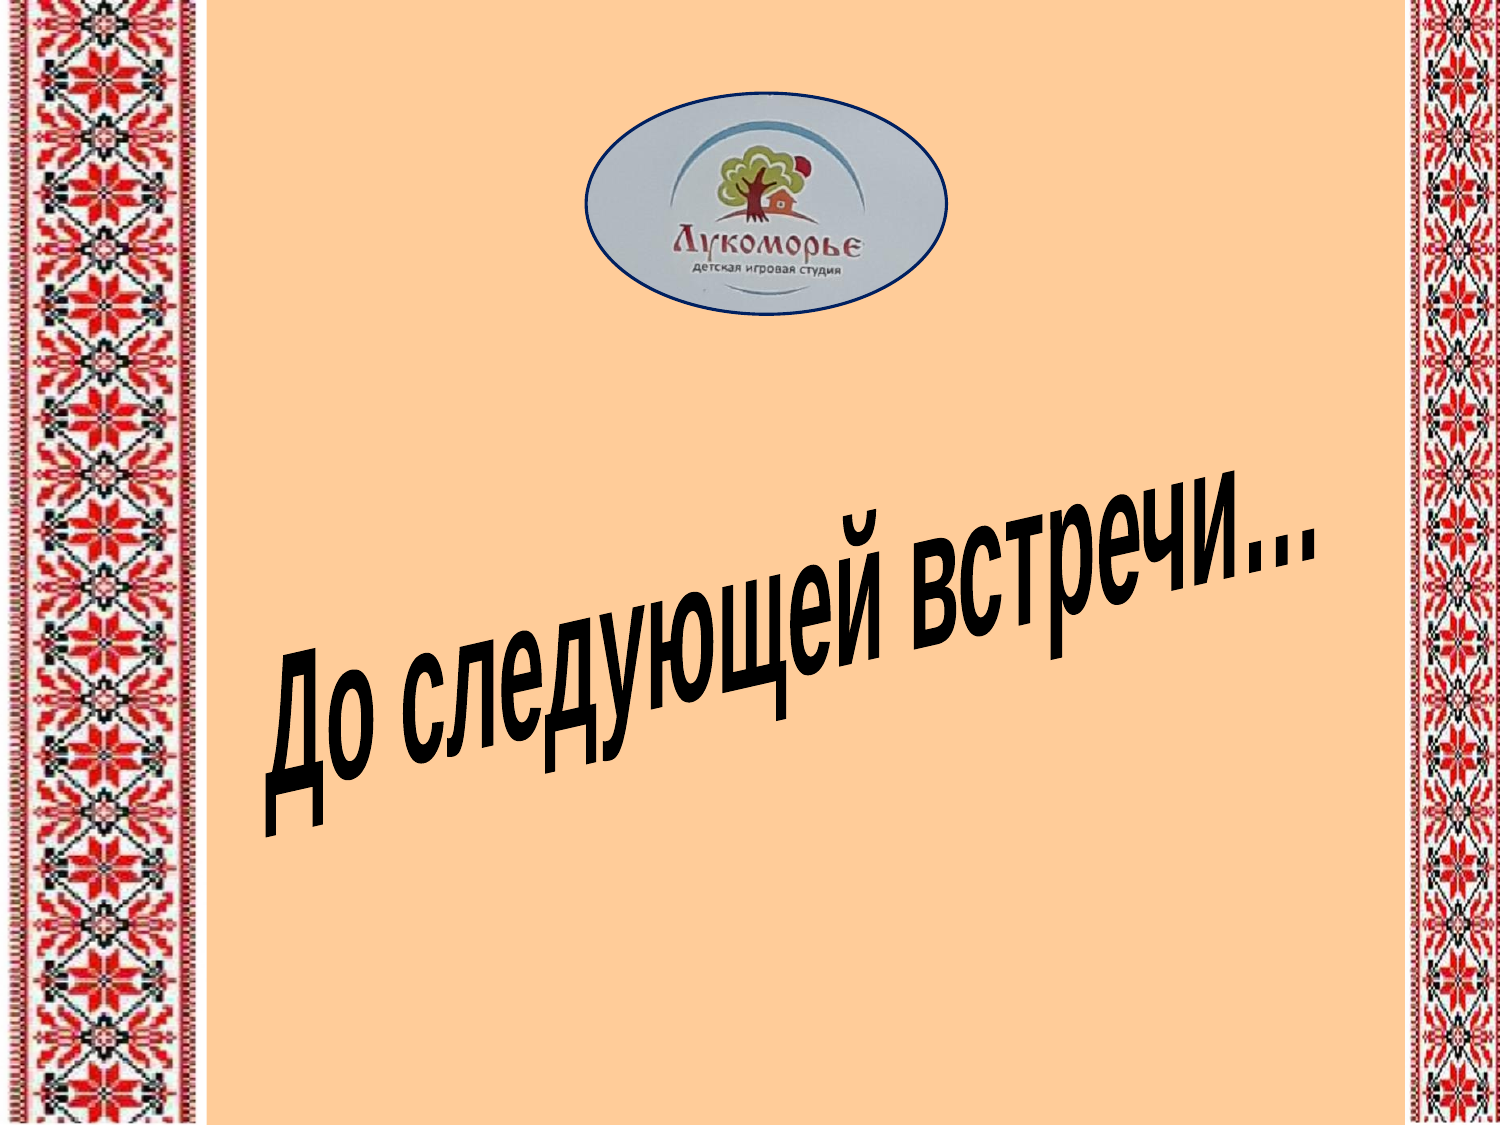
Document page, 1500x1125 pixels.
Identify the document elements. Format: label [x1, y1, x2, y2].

picture [585, 92, 947, 315]
picture [1405, 0, 1500, 1125]
picture [0, 0, 207, 1125]
